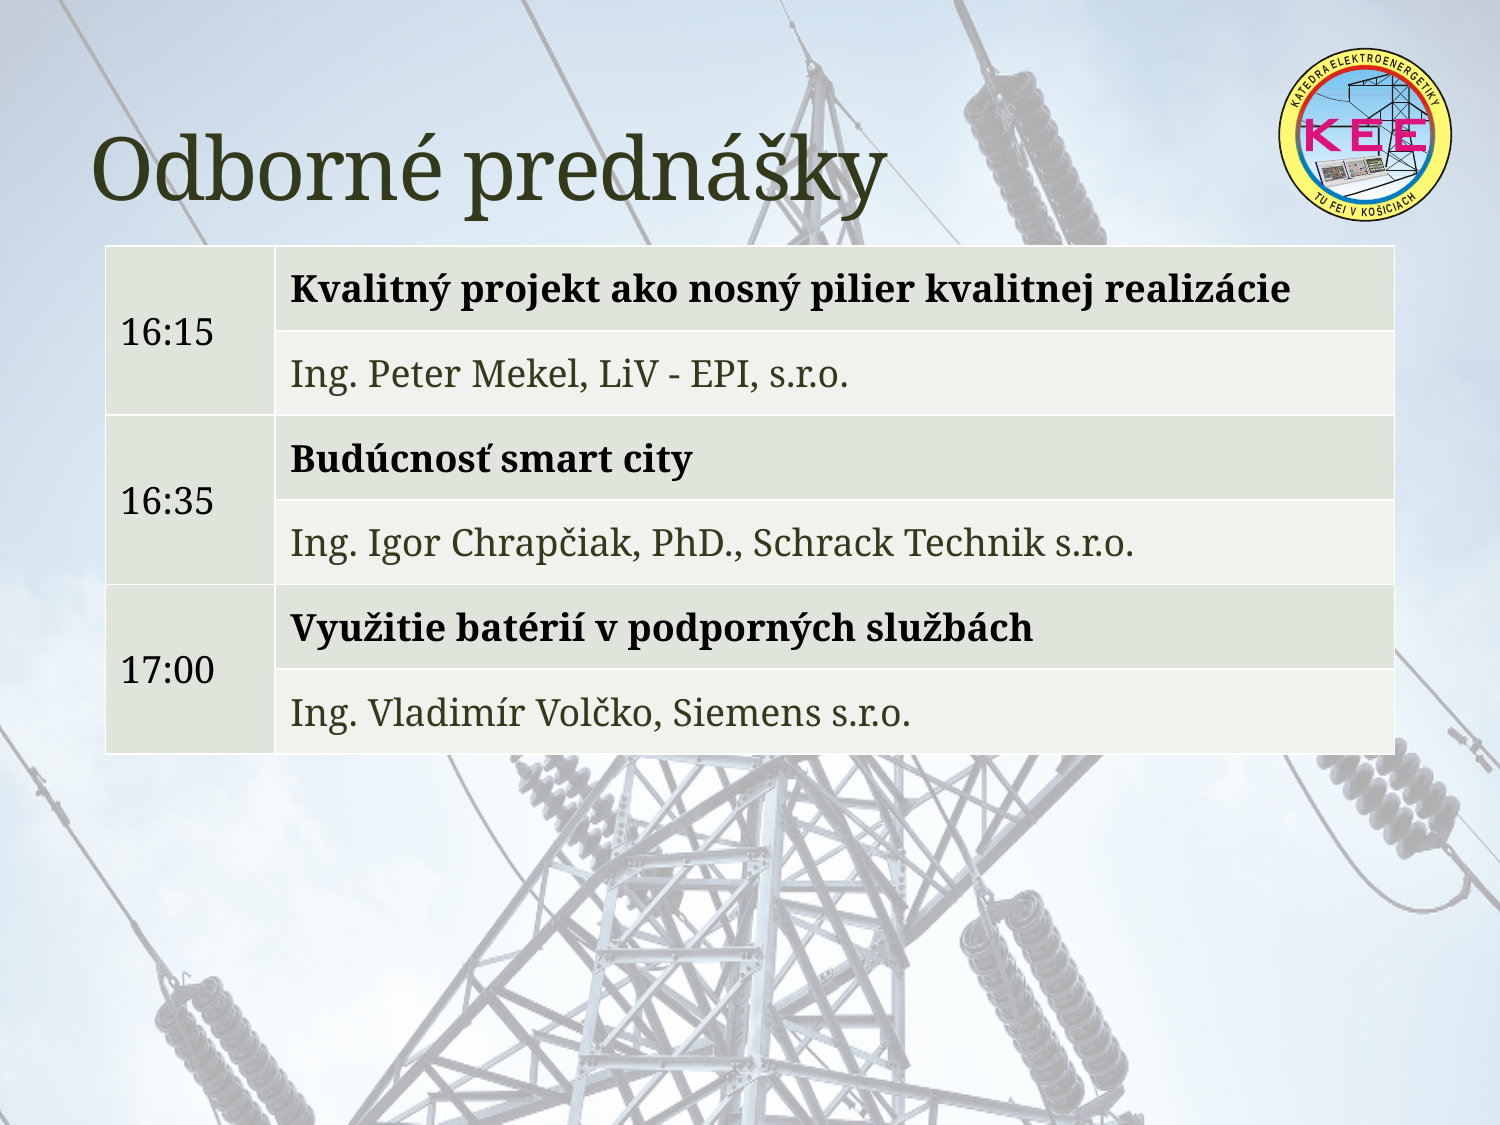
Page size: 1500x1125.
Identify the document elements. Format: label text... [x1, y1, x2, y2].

table_cell Ing. Igor Chrapčiak, PhD., Schrack Technik s.r.o. [276, 501, 1394, 584]
table_cell Ing. Vladimír Volčko, Siemens s.r.o. [276, 670, 1394, 753]
picture [1278, 47, 1453, 222]
table_cell Využitie batérií v podporných službách [276, 585, 1394, 668]
title Odborné prednášky [74, 24, 1425, 225]
table_cell Ing. Peter Mekel, LiV - EPI, s.r.o. [276, 332, 1394, 414]
table_header Kvalitný projekt ako nosný pilier kvalitnej realizácie [276, 247, 1394, 330]
table_cell Budúcnosť smart city [276, 416, 1394, 499]
table_cell 16:35 [106, 416, 274, 584]
table_header 16:15 [106, 247, 274, 414]
table_cell 17:00 [106, 585, 274, 753]
